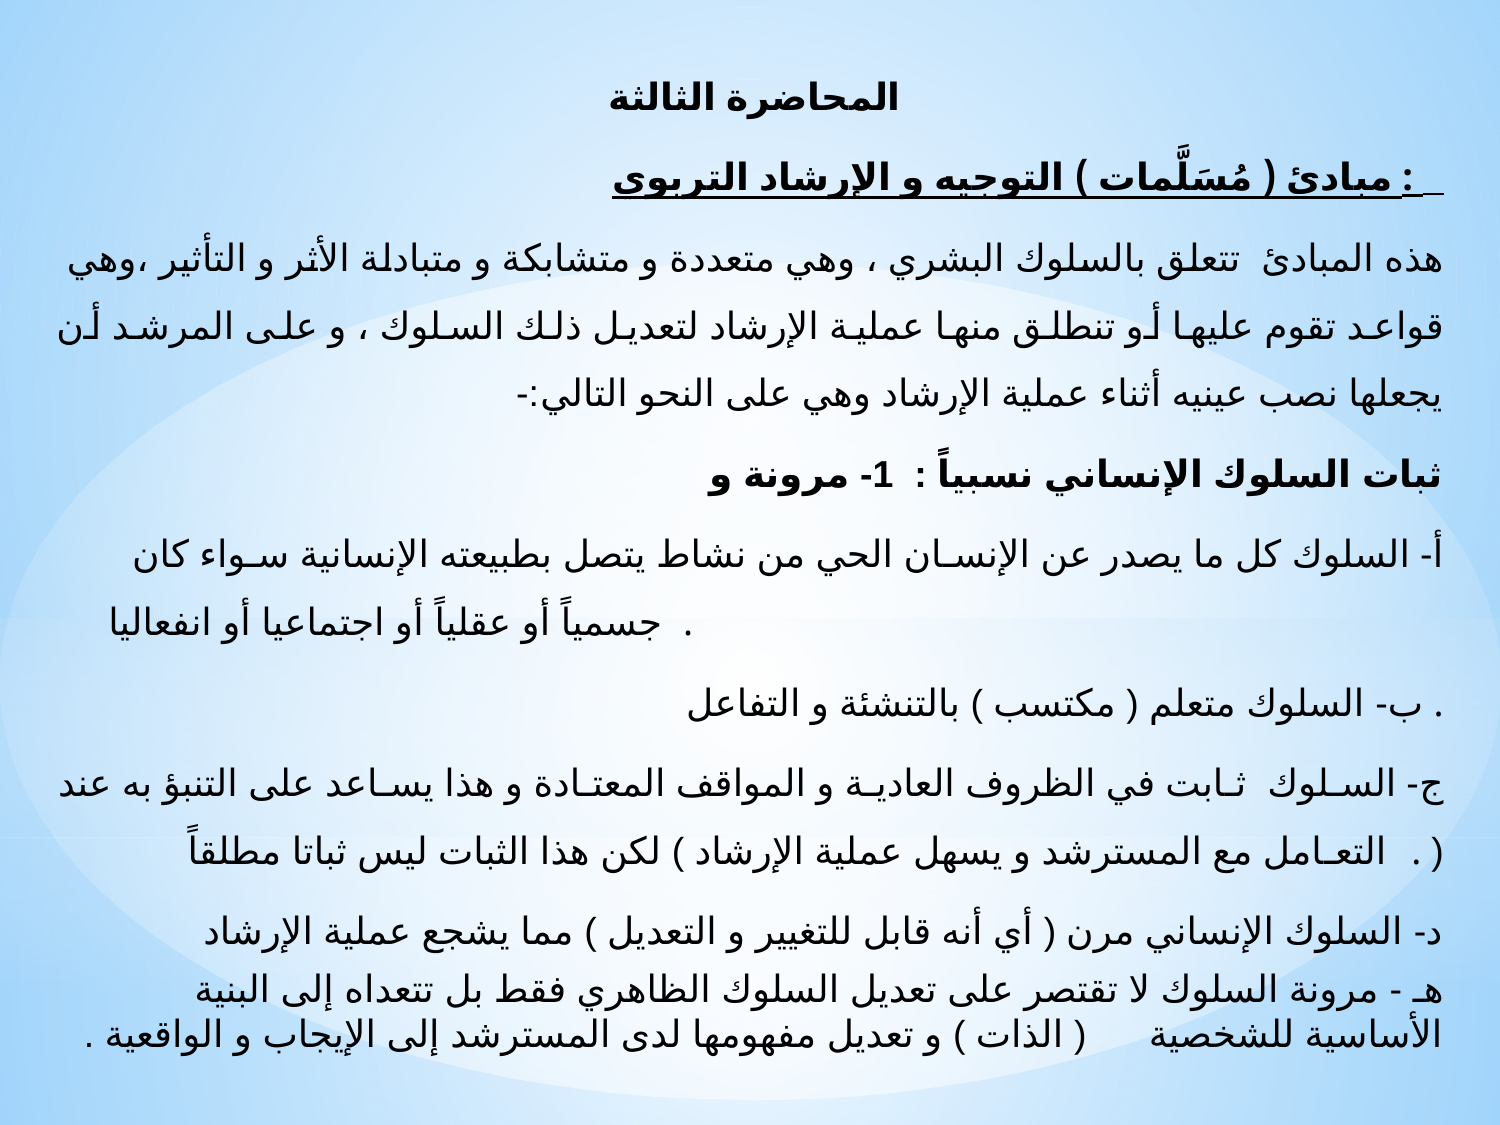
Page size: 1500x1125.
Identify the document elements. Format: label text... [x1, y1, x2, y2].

list المحاضرة الثالثة مبادئ ( مُسَلَّمات ) التوجيه و الإرشاد التربوي : هذه المبادئ تتعلق بالسلوك البشري ، وهي متعددة و متشابكة و متبادلة الأثر و التأثير ،وهي قواعد تقوم عليها أو تنطلق منها عملية الإرشاد لتعديل ذلك السلوك ، و على المرشد أن يجعلها نصب عينيه أثناء عملية الإرشاد وهي على النحو التالي:- ثبات السلوك الإنساني نسبياً : 1- مرونة و أ- السلوك كل ما يصدر عن الإنسـان الحي من نشاط يتصل بطبيعته الإنسانية سـواء كان جسمياً أو عقلياً أو اجتماعيا أو انفعاليا . ب- السلوك متعلم ( مكتسب ) بالتنشئة و التفاعل . ج- السـلوك ثـابت في الظروف العاديـة و المواقف المعتـادة و هذا يسـاعد على التنبؤ به عند التعـامل مع المسترشد و يسهل عملية الإرشاد ) لكن هذا الثبات ليس ثباتا مطلقاً . ) د- السلوك الإنساني مرن ( أي أنه قابل للتغيير و التعديل ) مما يشجع عملية الإرشاد هـ - مرونة السلوك لا تقتصر على تعديل السلوك الظاهري فقط بل تتعداه إلى البنية الأساسية للشخصية ( الذات ) و تعديل مفهومها لدى المسترشد إلى الإيجاب و الواقعية . [41, 42, 1459, 1083]
